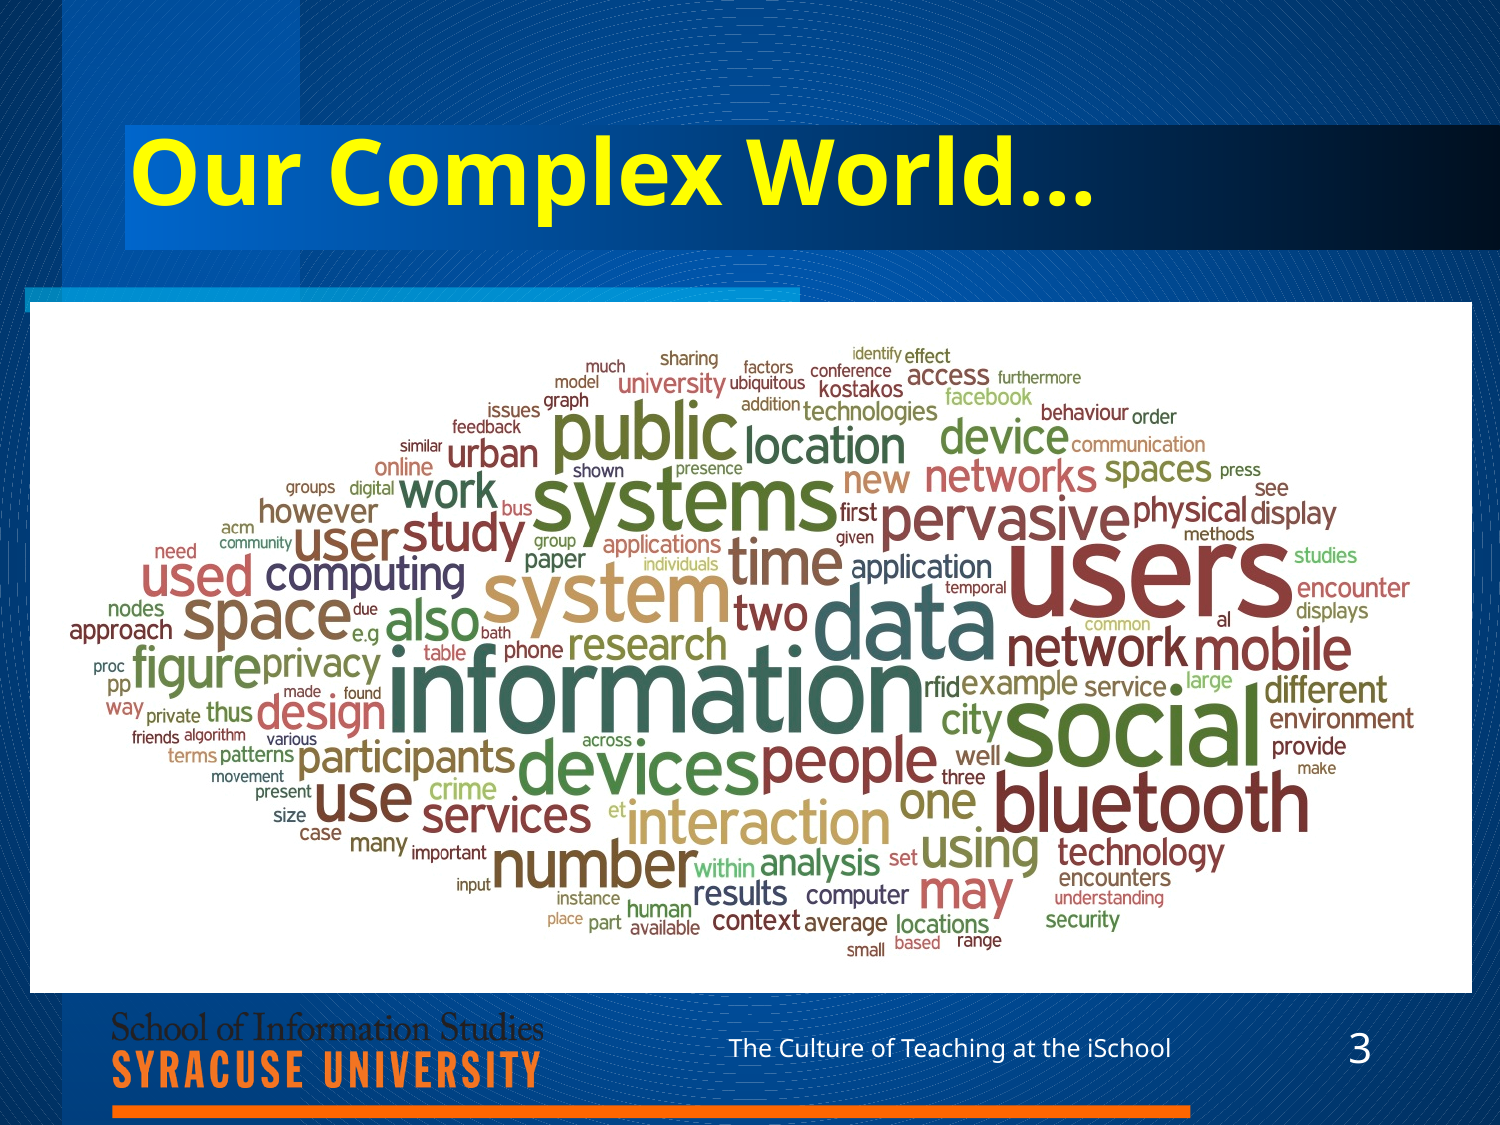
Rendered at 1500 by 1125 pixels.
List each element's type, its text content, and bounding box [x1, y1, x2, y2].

picture [112, 1012, 543, 1088]
title Our Complex World… [112, 74, 1388, 263]
slide_number 3 [1212, 1012, 1388, 1088]
footer The Culture of Teaching at the iSchool [573, 1012, 1188, 1088]
picture [30, 302, 1472, 994]
